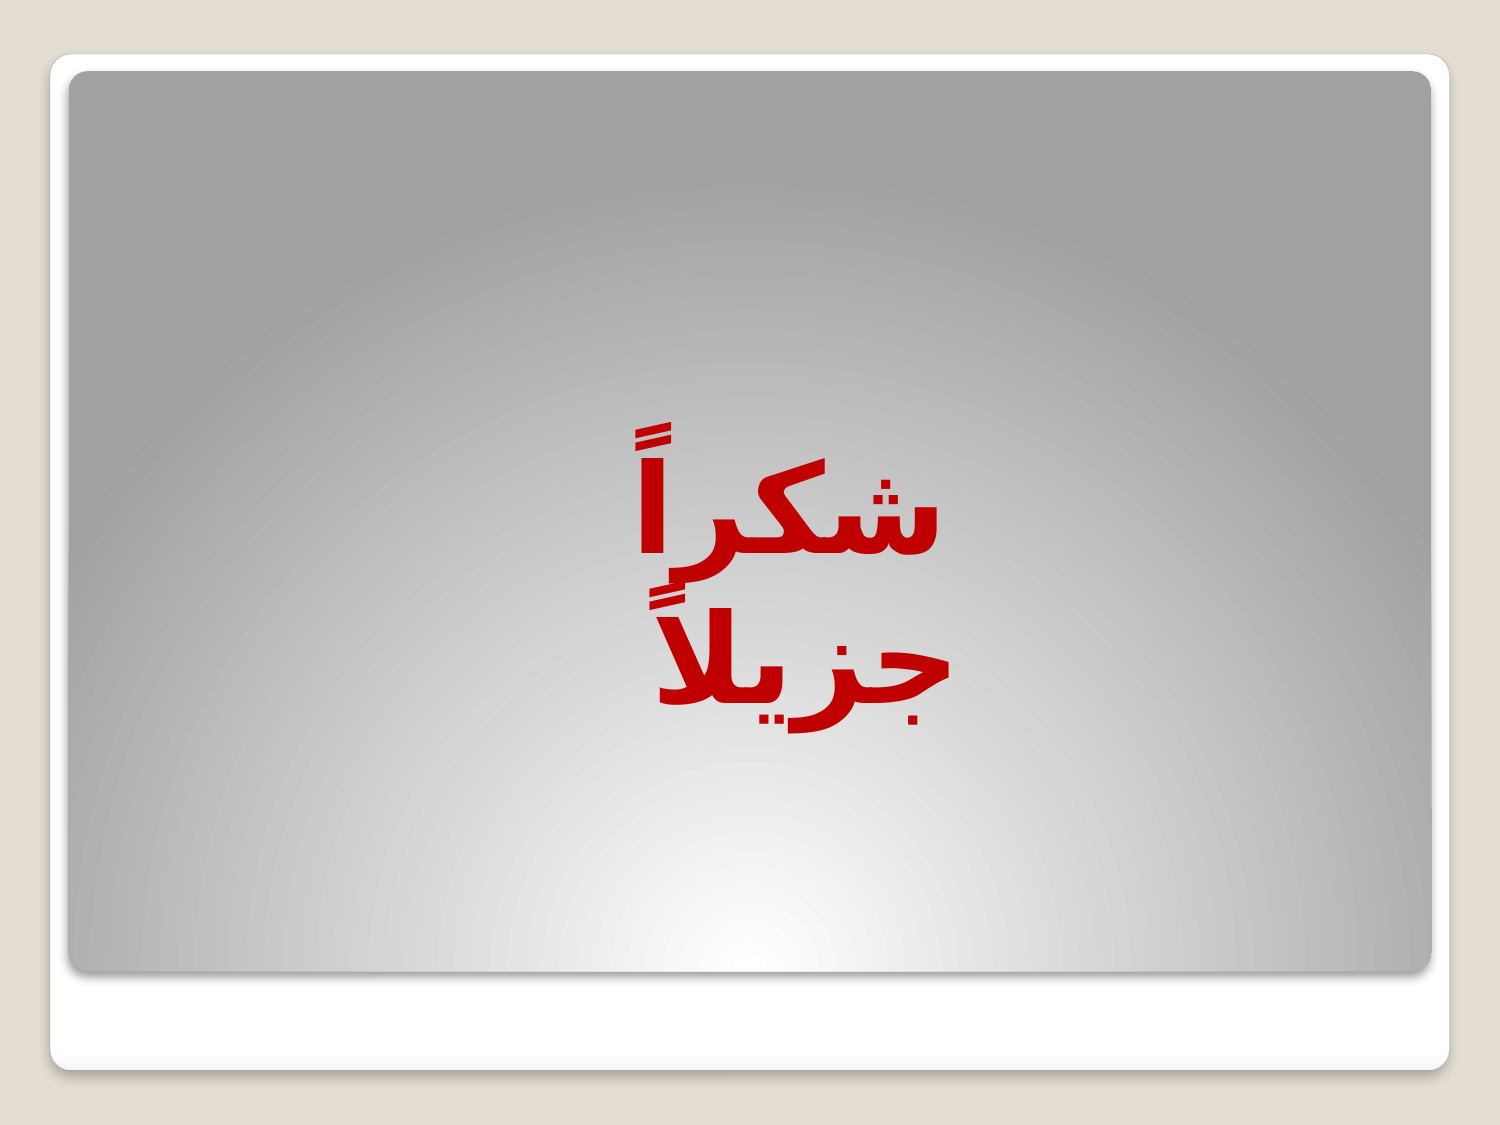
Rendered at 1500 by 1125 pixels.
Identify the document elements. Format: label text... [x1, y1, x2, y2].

list [112, 237, 1425, 1059]
text_box شكراً جزيلاً [510, 420, 1069, 736]
